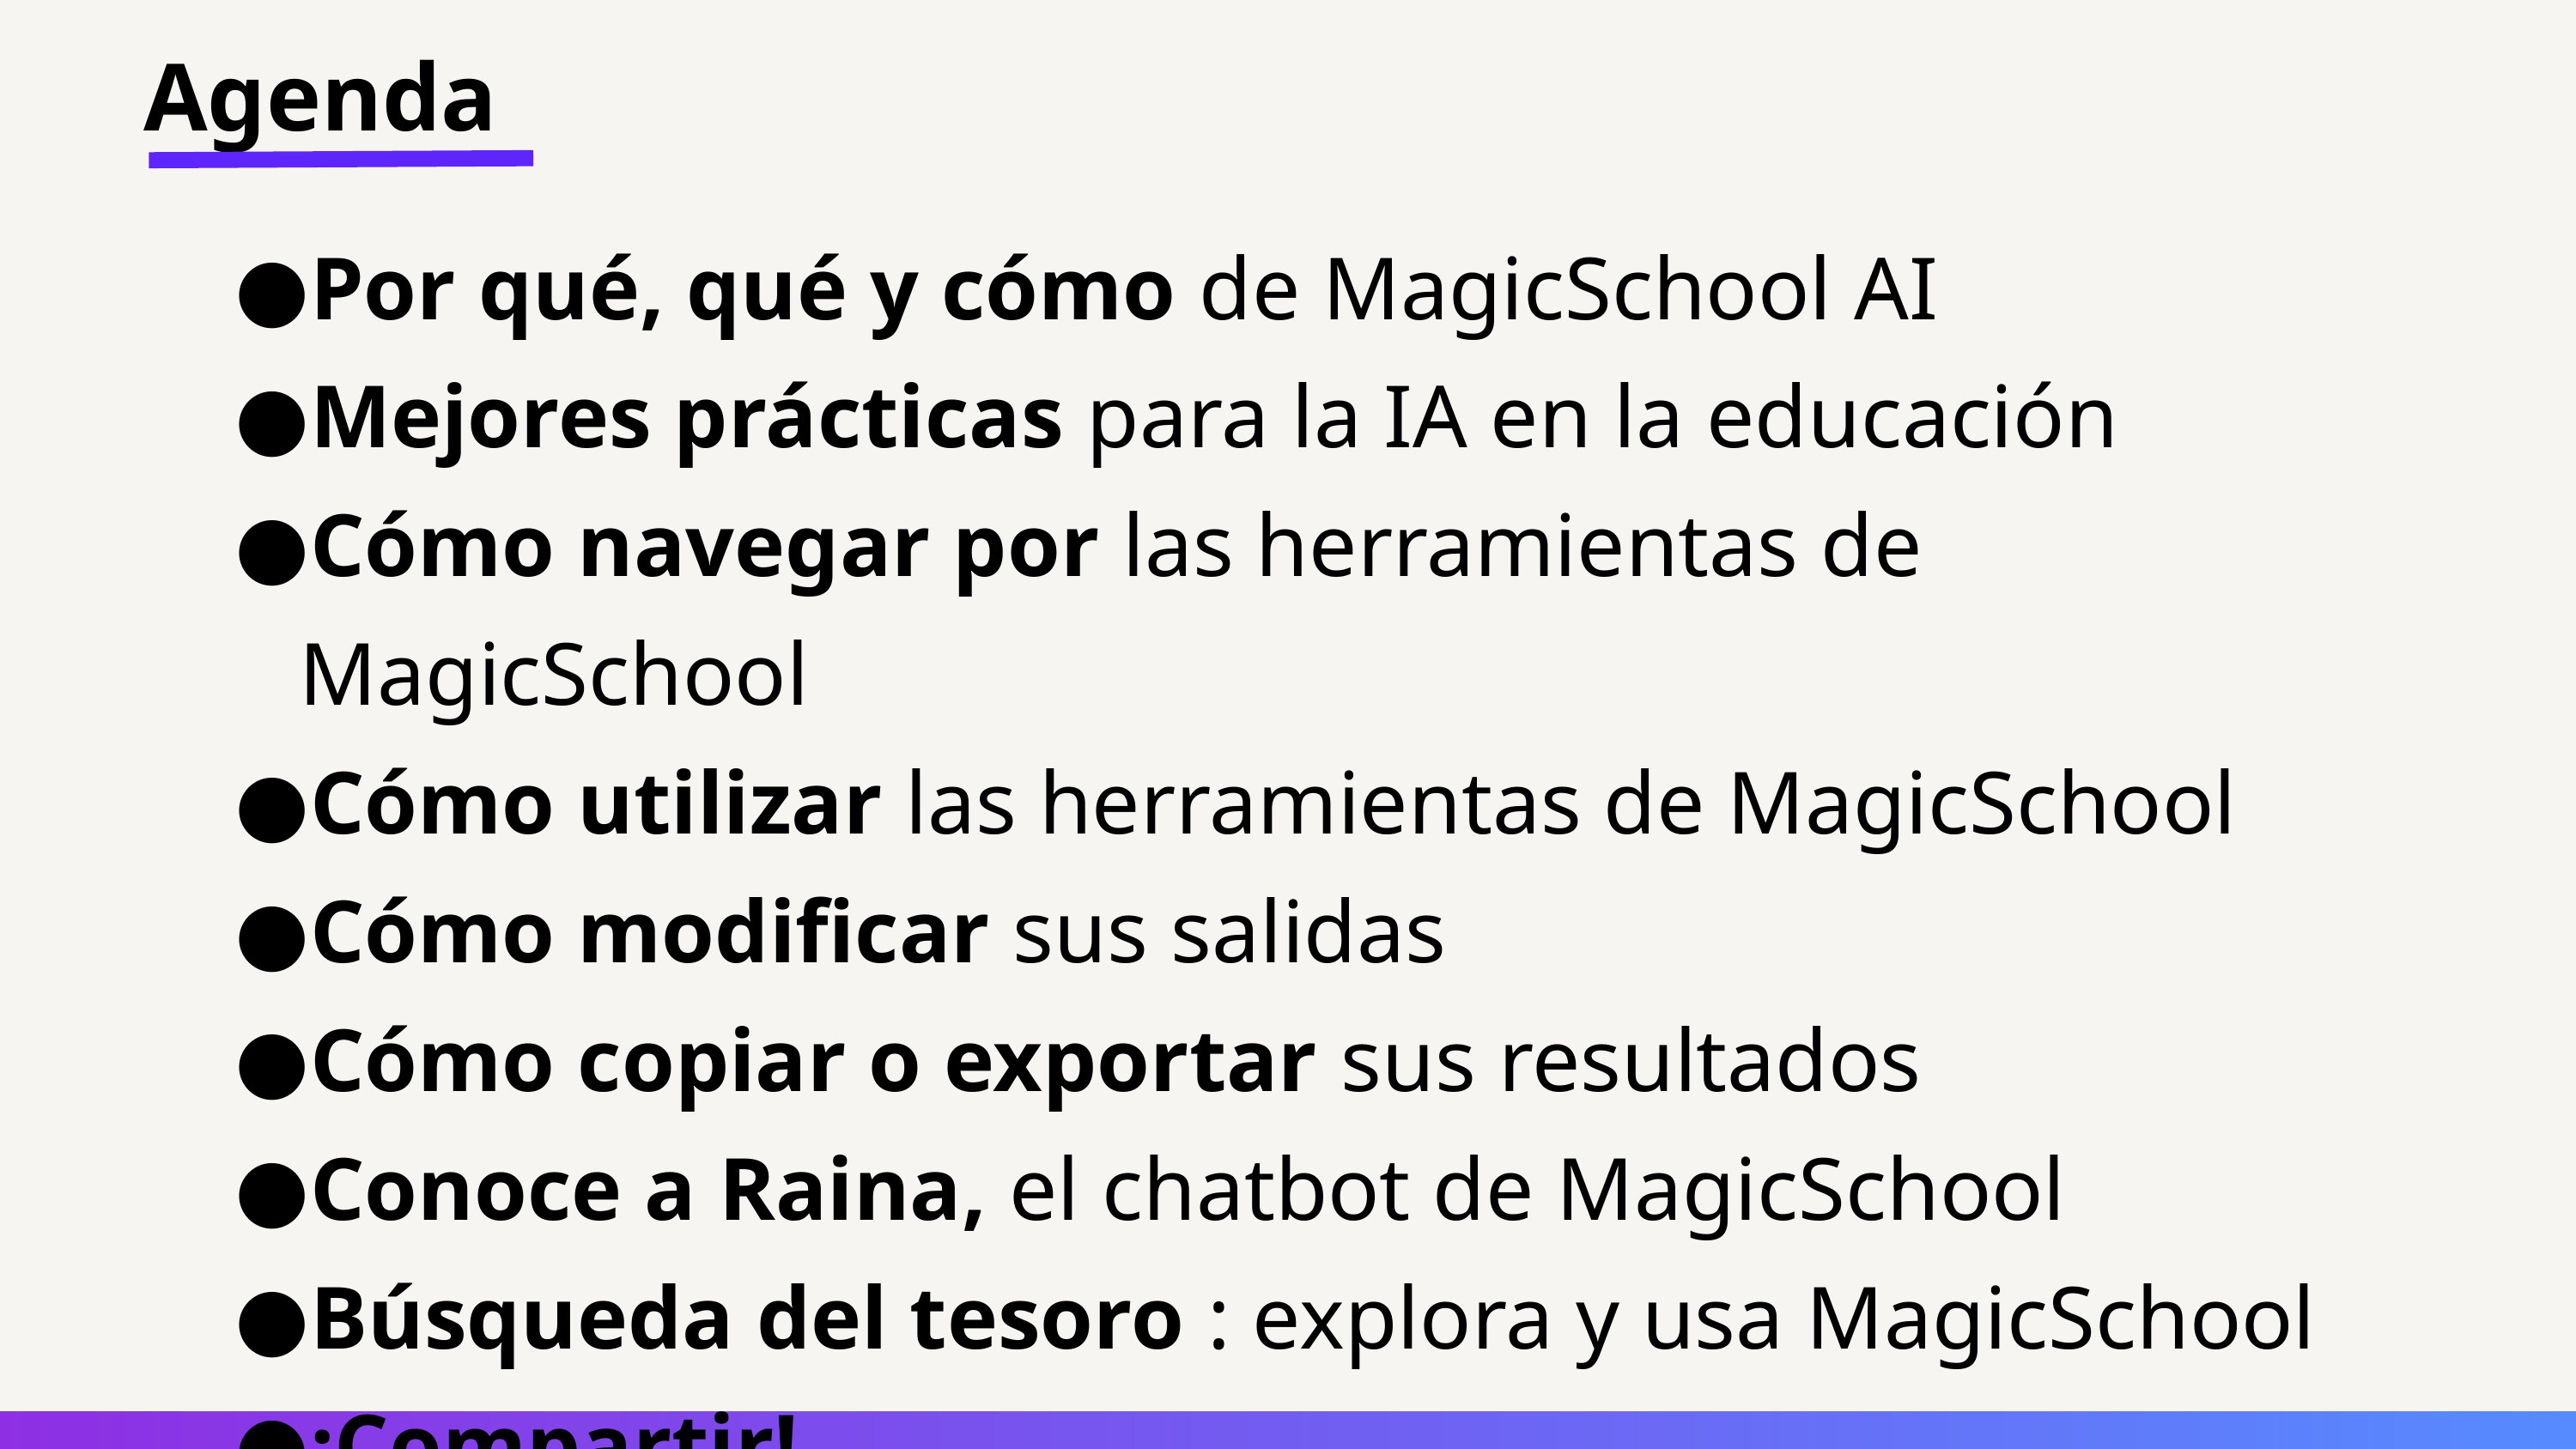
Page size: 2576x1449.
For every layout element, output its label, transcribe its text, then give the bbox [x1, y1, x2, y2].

text_box [129, 40, 1233, 234]
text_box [149, 157, 534, 161]
list Por qué, qué y cómo de MagicSchool AI Mejores prácticas para la IA en la educación Cómo navegar por las herramientas de MagicSchool Cómo utilizar las herramientas de MagicSchool Cómo modificar sus salidas Cómo copiar o exportar sus resultados Conoce a Raina, el chatbot de MagicSchool Búsqueda del tesoro : explora y usa MagicSchool ¡Compartir! [229, 202, 2447, 1078]
list Agenda [137, 33, 2459, 178]
